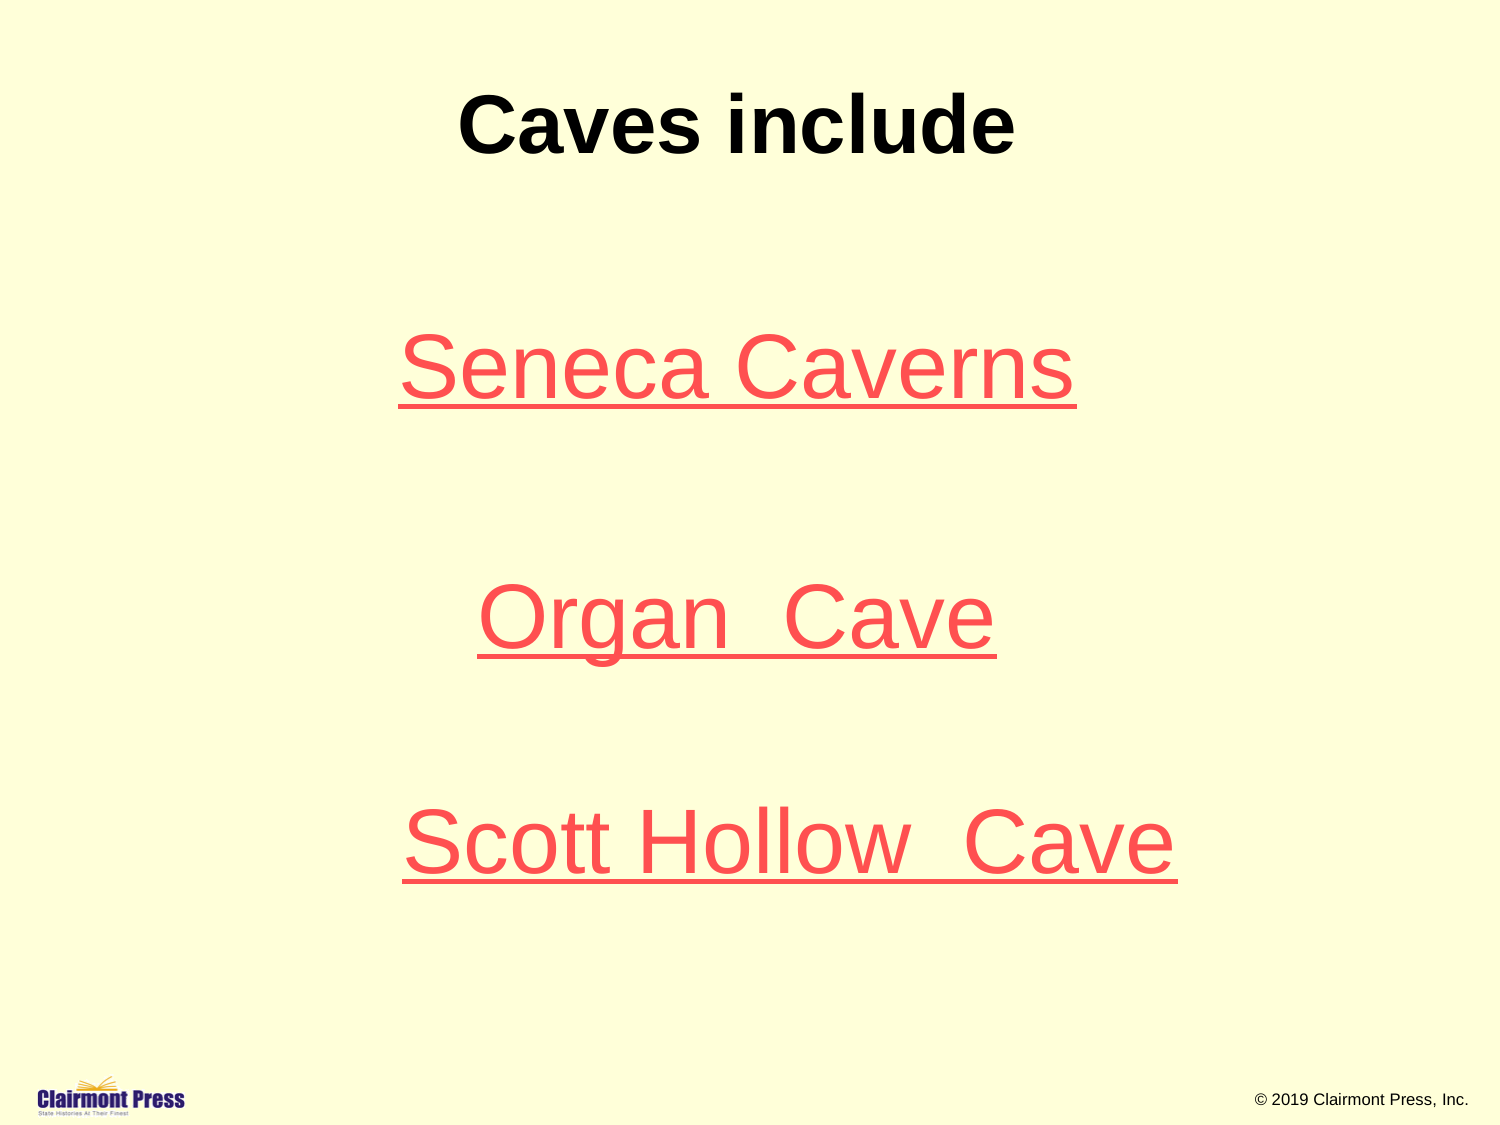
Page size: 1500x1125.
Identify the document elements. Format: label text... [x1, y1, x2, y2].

text_box Scott Hollow Cave [387, 774, 1413, 900]
text_box Caves include [125, 62, 1350, 178]
text_box Organ Cave [462, 549, 1138, 675]
text_box Seneca Caverns [75, 299, 1400, 425]
picture [37, 1074, 185, 1119]
